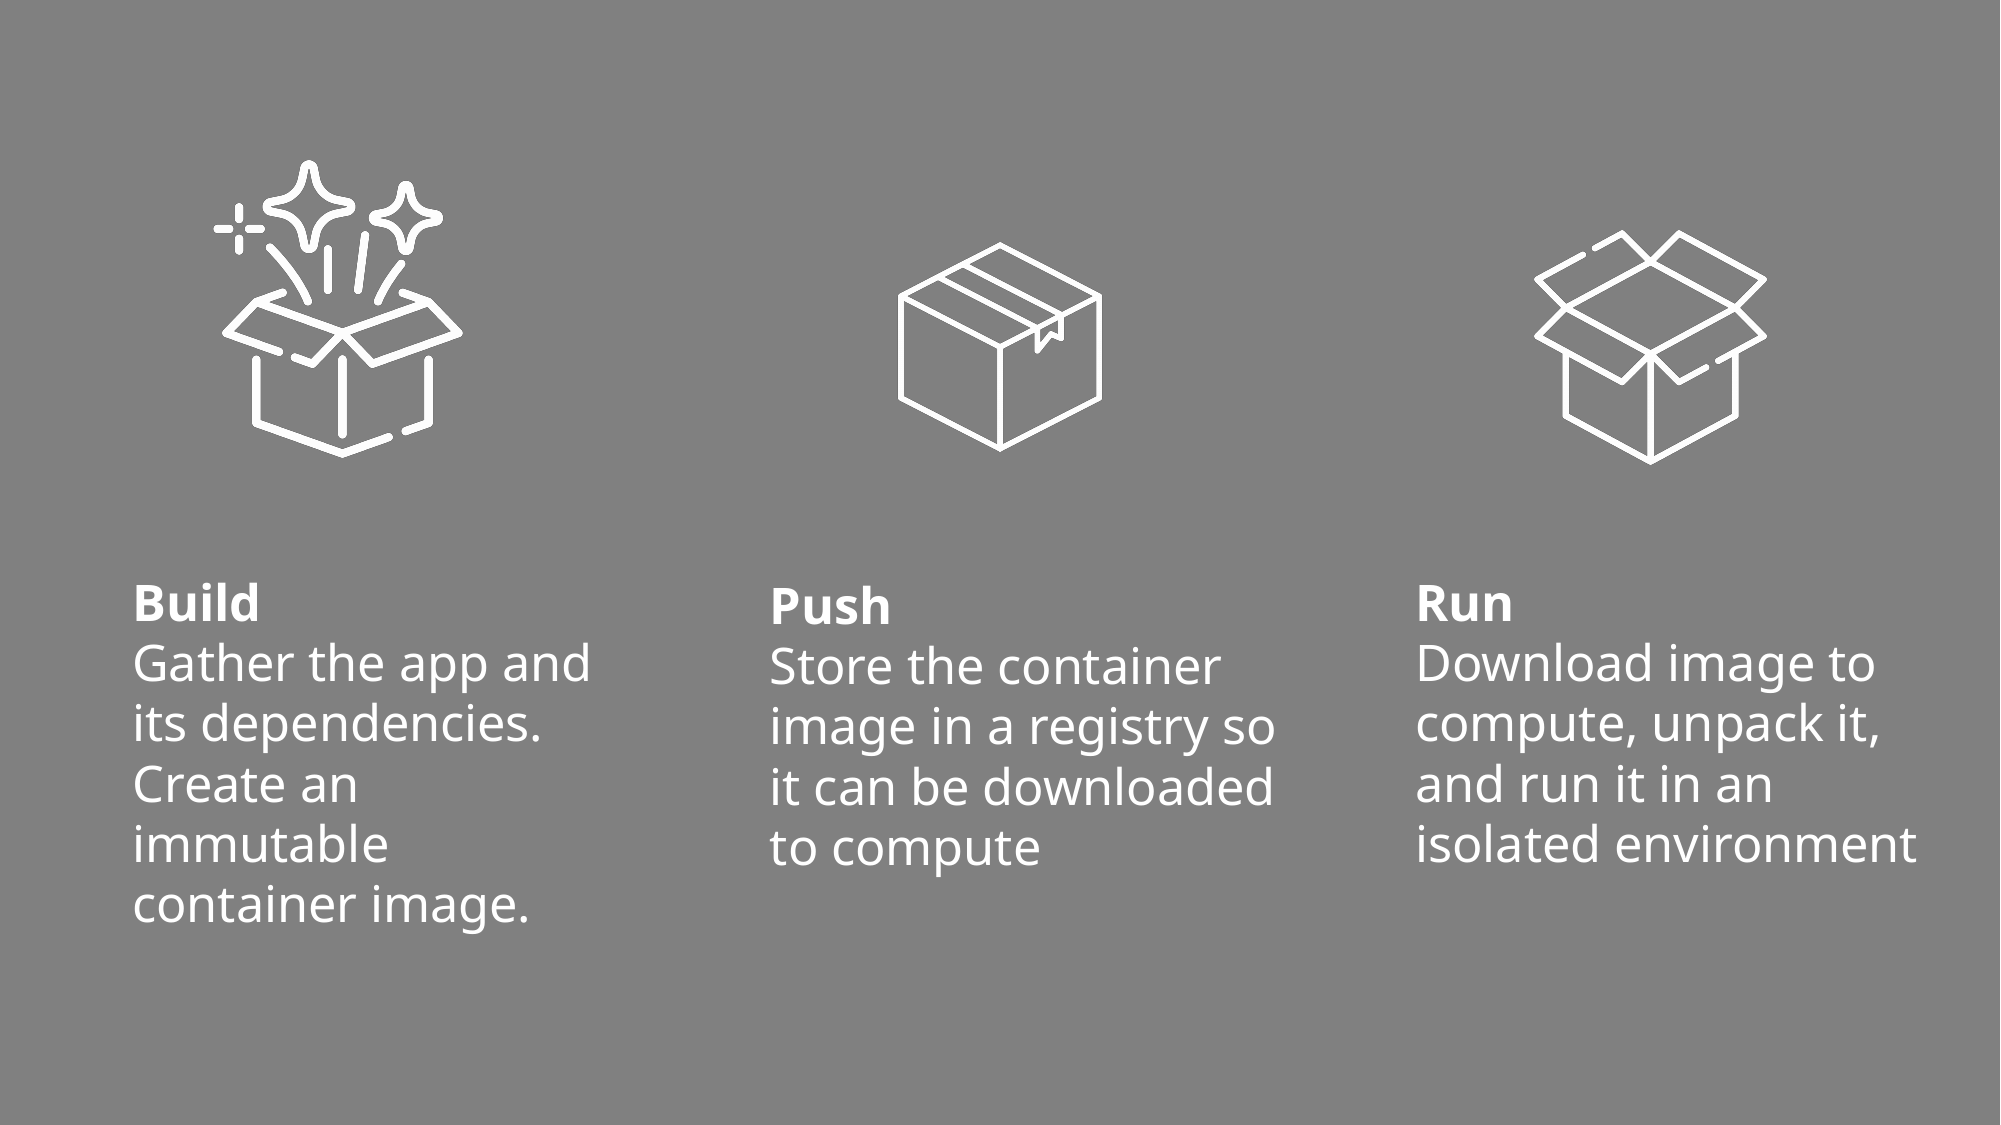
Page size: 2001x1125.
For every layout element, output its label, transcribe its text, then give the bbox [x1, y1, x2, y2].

text_box Build Gather the app and its dependencies. Create an immutable container image. [117, 563, 634, 941]
picture [189, 160, 487, 458]
text_box Push Store the container image in a registry so it can be downloaded to compute [755, 566, 1318, 884]
picture [895, 242, 1105, 452]
text_box Run Download image to compute, unpack it, and run it in an isolated environment [1400, 563, 1964, 880]
picture [1533, 230, 1768, 465]
